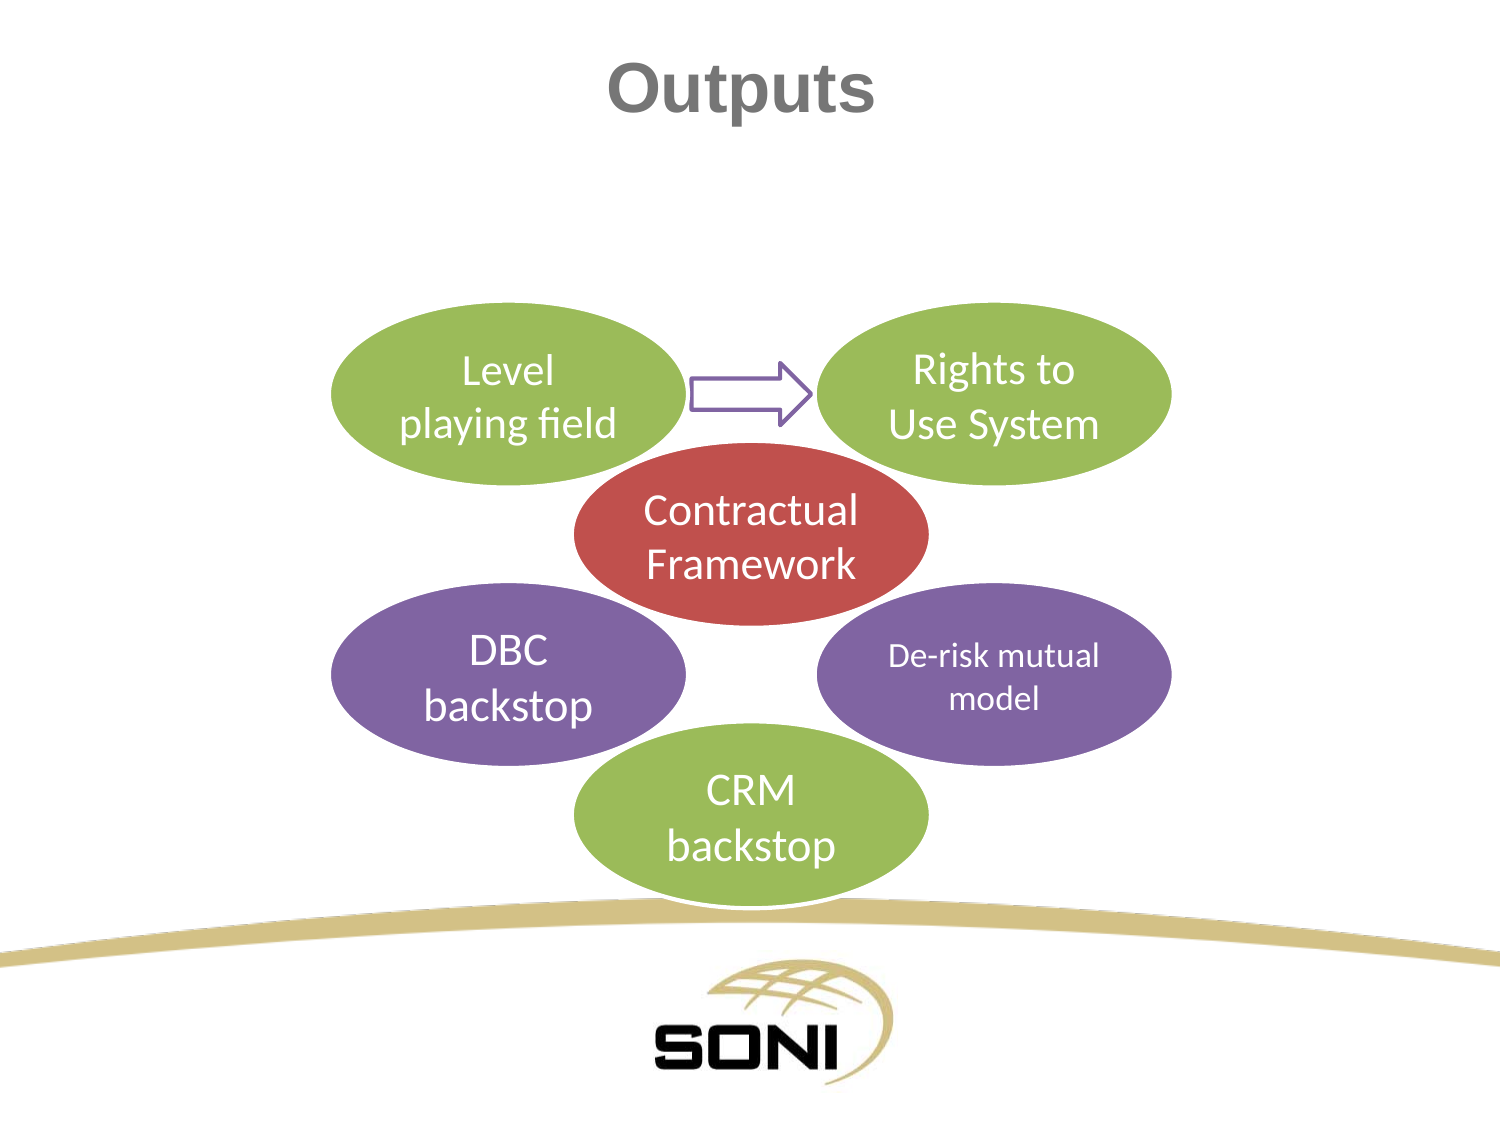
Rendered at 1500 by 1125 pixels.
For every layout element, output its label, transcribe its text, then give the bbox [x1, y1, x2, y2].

picture [629, 950, 898, 1093]
title Outputs [33, 4, 1470, 159]
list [32, 160, 1470, 909]
